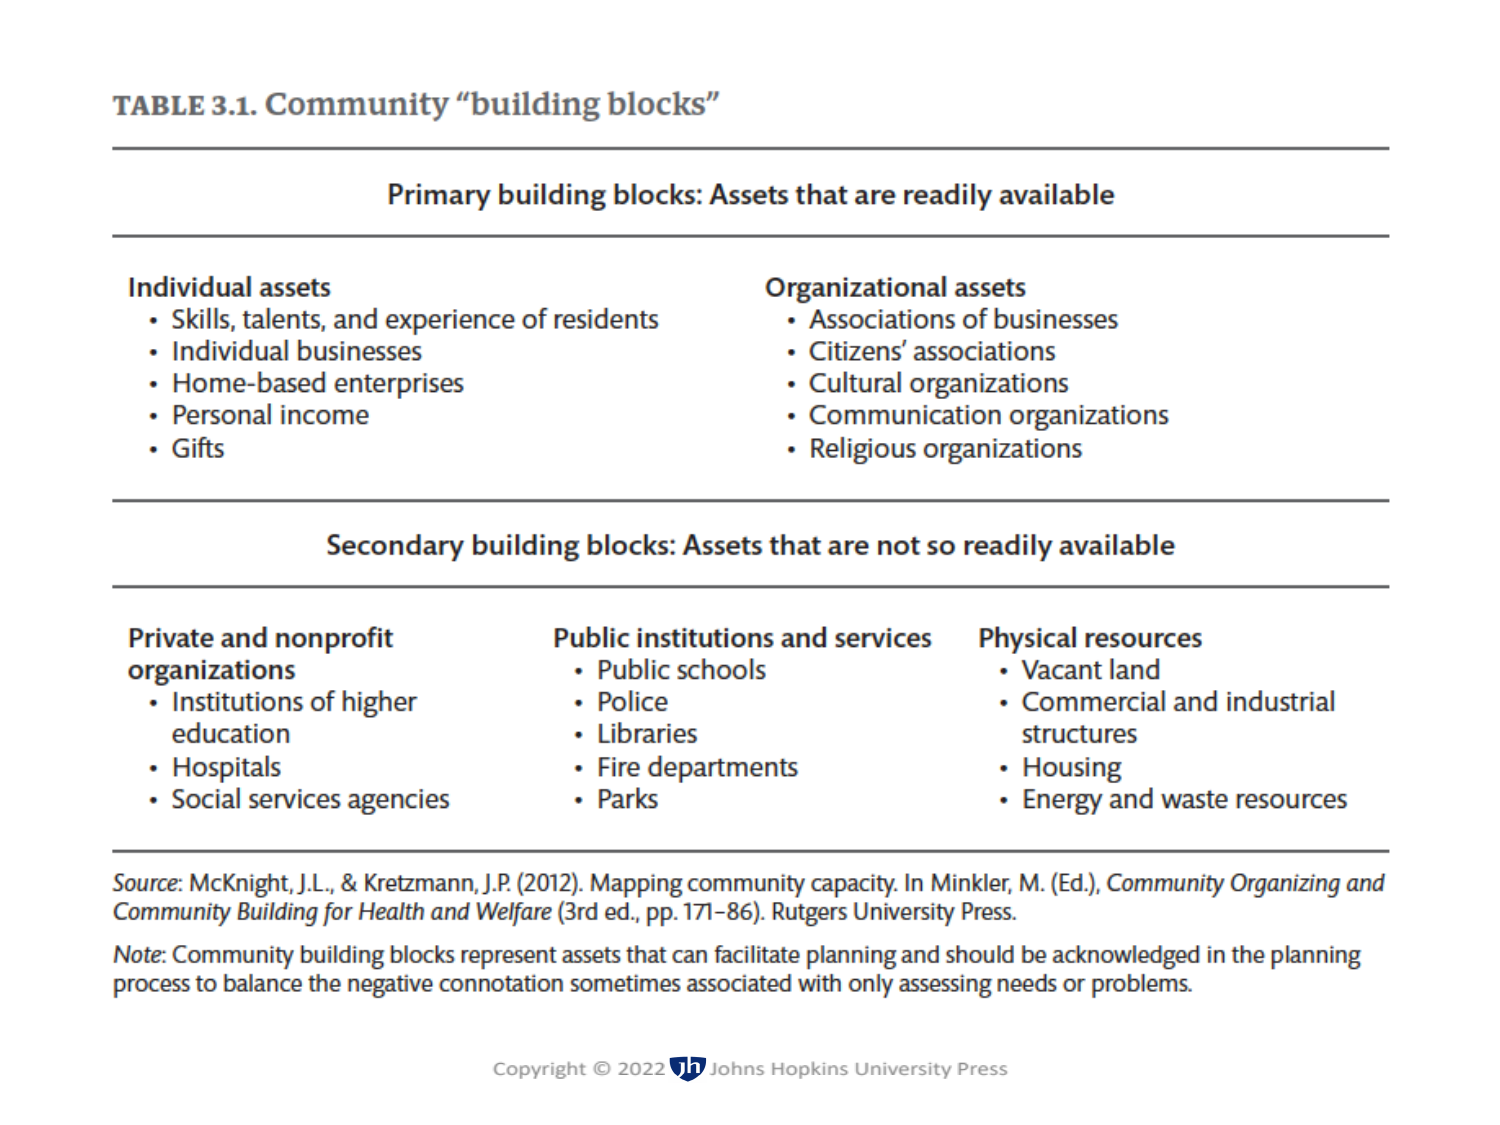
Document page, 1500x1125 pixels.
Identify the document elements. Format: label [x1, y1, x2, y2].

text_box [239, 1054, 1261, 1091]
picture [93, 42, 1424, 1046]
